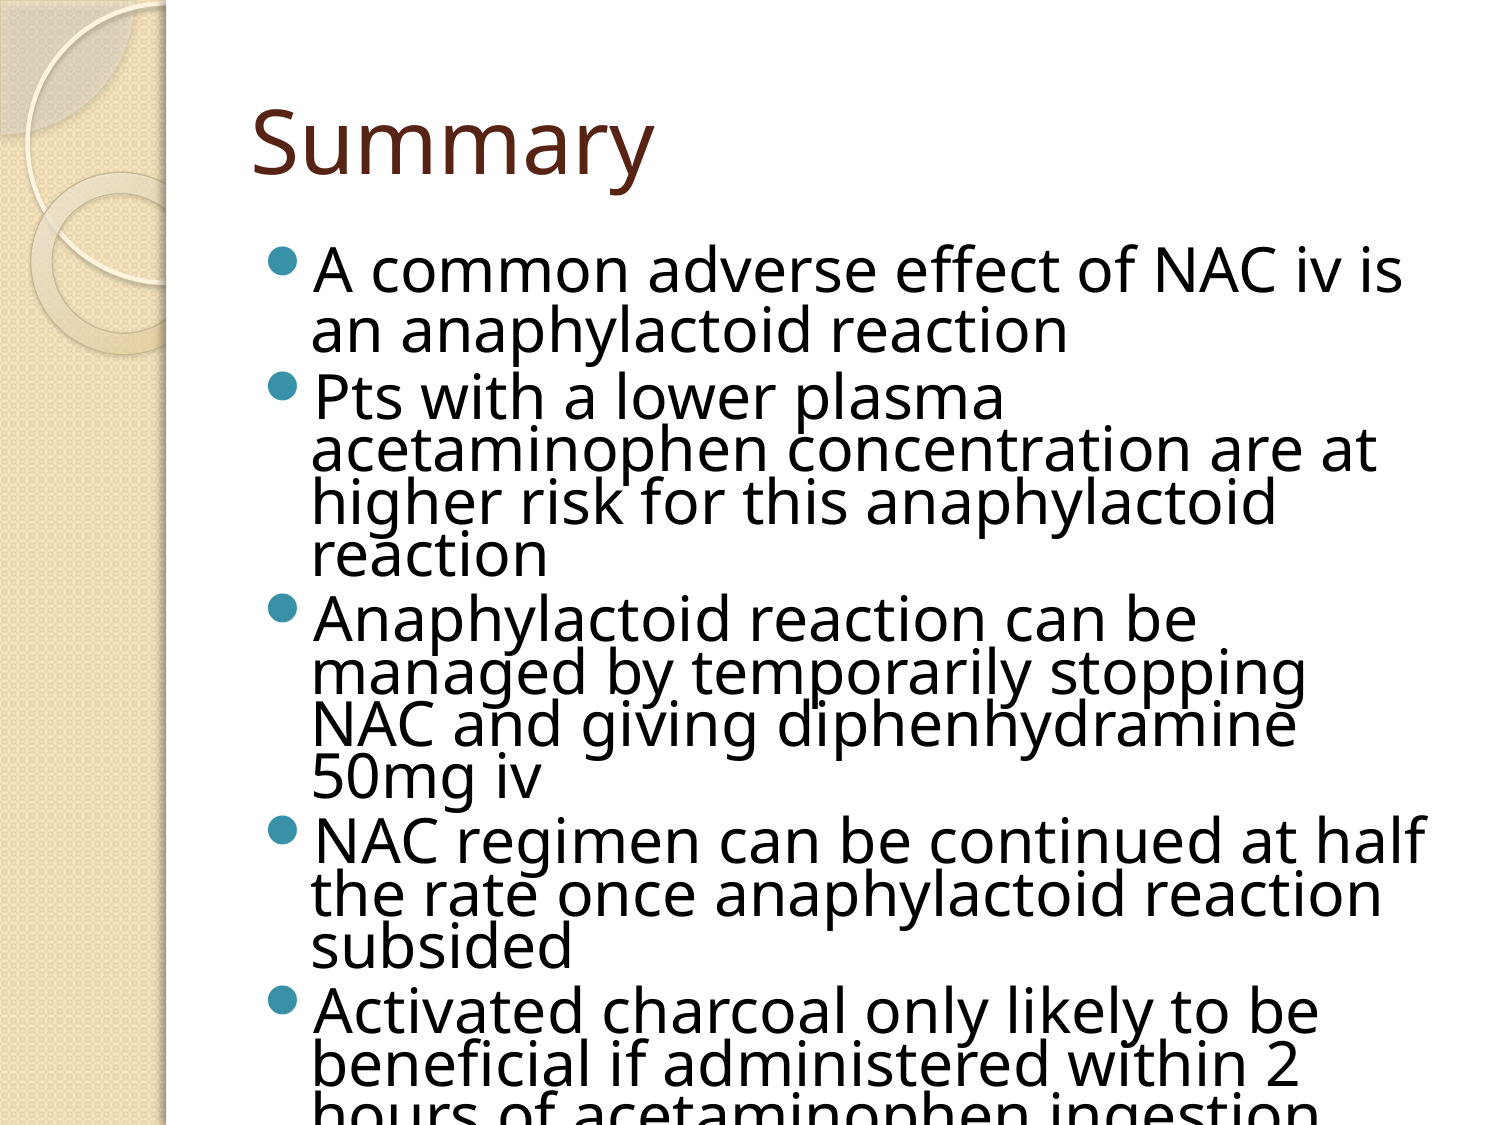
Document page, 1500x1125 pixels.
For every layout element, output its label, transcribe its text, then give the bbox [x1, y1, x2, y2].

title Summary [235, 45, 1466, 233]
list A common adverse effect of NAC iv is an anaphylactoid reaction Pts with a lower plasma acetaminophen concentration are at higher risk for this anaphylactoid reaction Anaphylactoid reaction can be managed by temporarily stopping NAC and giving diphenhydramine 50mg iv NAC regimen can be continued at half the rate once anaphylactoid reaction subsided Activated charcoal only likely to be beneficial if administered within 2 hours of acetaminophen ingestion [235, 237, 1466, 1026]
